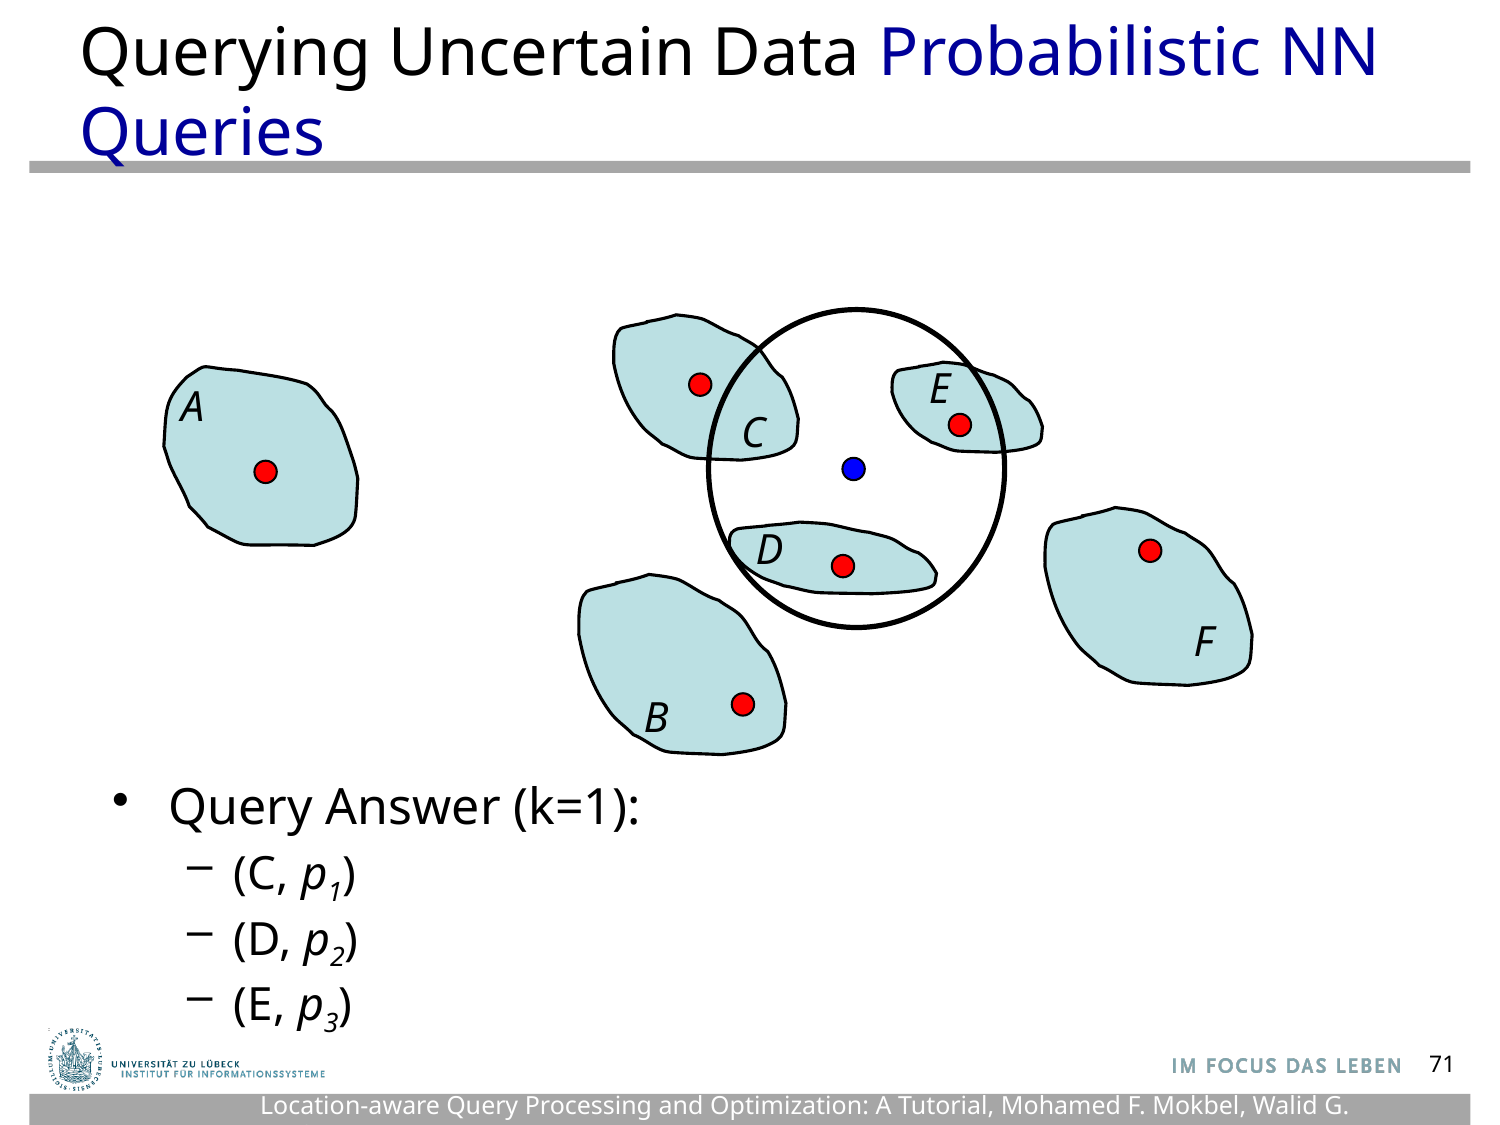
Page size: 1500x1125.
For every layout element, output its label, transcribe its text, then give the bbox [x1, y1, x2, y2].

text_box [613, 314, 758, 459]
text_box [708, 309, 1005, 628]
list Query Answer (k=1): (C, p1) (D, p2) (E, p3) [97, 774, 1400, 1047]
text_box D [740, 568, 751, 581]
text_box Querying Uncertain Data Probabilistic NN Queries [64, 30, 1466, 147]
text_box [1044, 507, 1245, 686]
text_box F [1178, 607, 1258, 673]
text_box [163, 366, 358, 546]
text_box [689, 373, 712, 396]
text_box [578, 574, 786, 755]
text_box [1139, 539, 1162, 562]
text_box [254, 460, 277, 484]
picture [1173, 1058, 1305, 1073]
text_box Location-aware Query Processing and Optimization: A Tutorial, Mohamed F. Mokbel, Walid G. Aref [245, 1082, 1416, 1125]
slide_number 71 [1305, 1050, 1471, 1083]
text_box [731, 693, 755, 716]
text_box A [166, 372, 245, 438]
text_box E [961, 354, 993, 404]
text_box B [628, 683, 708, 749]
text_box [993, 374, 1043, 452]
